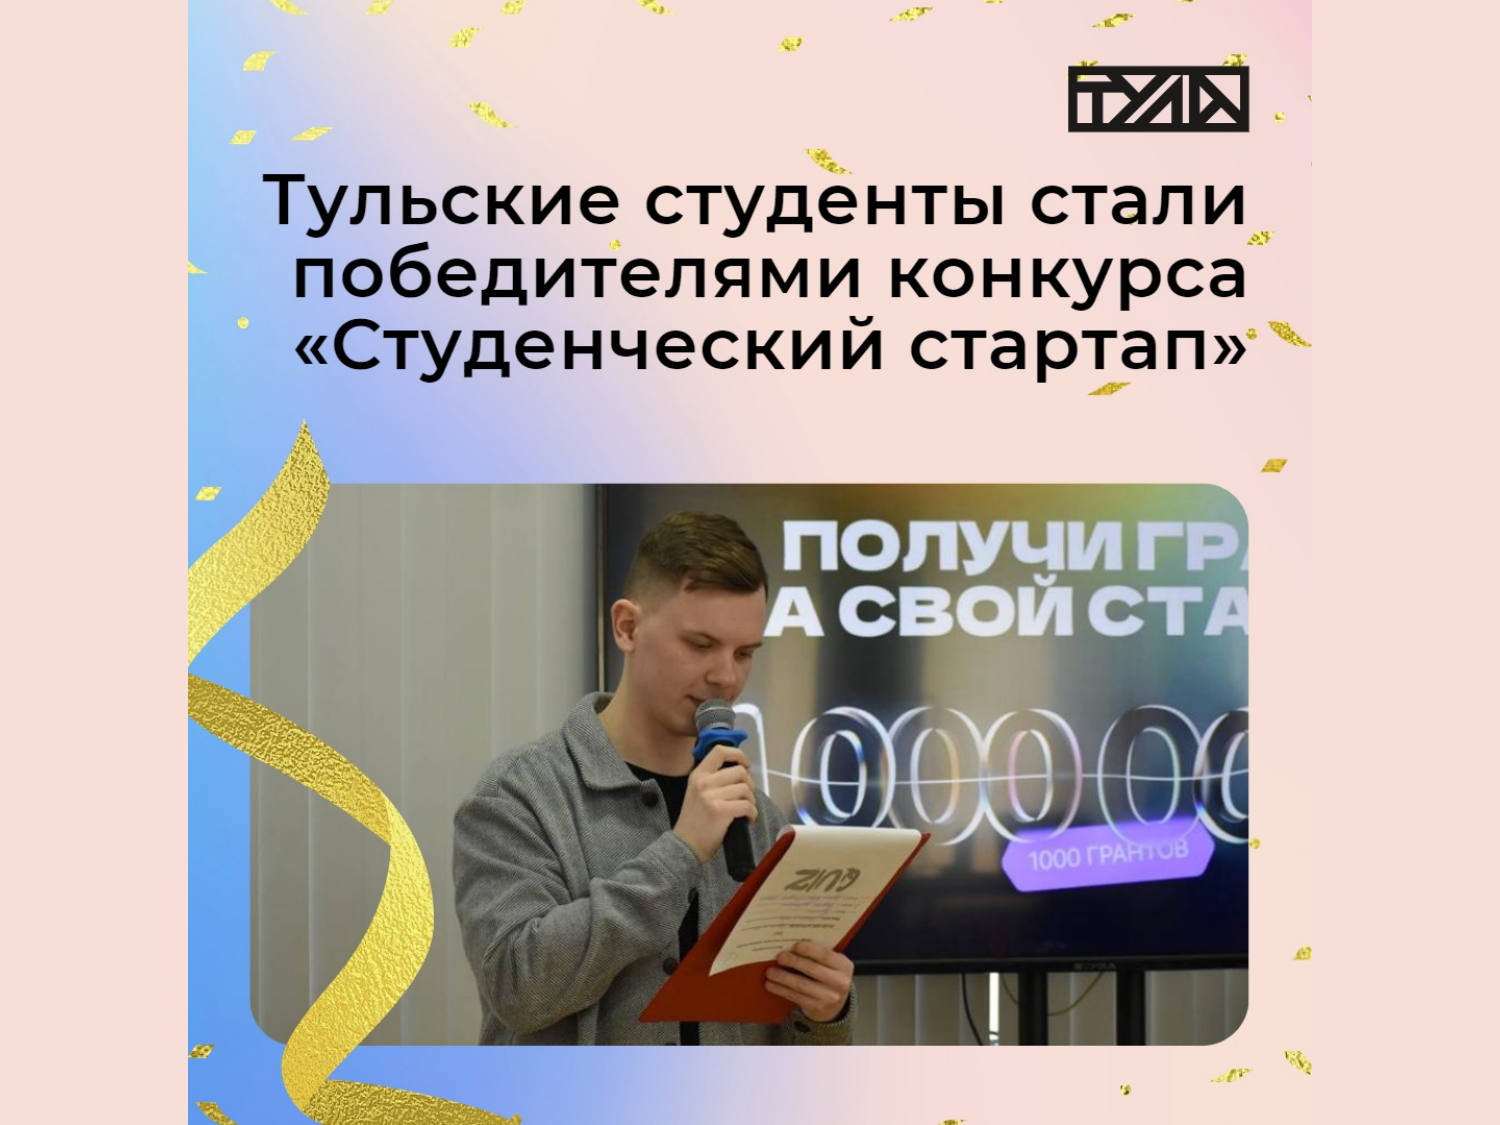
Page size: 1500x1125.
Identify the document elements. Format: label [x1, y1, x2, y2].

picture [187, 0, 1313, 1125]
